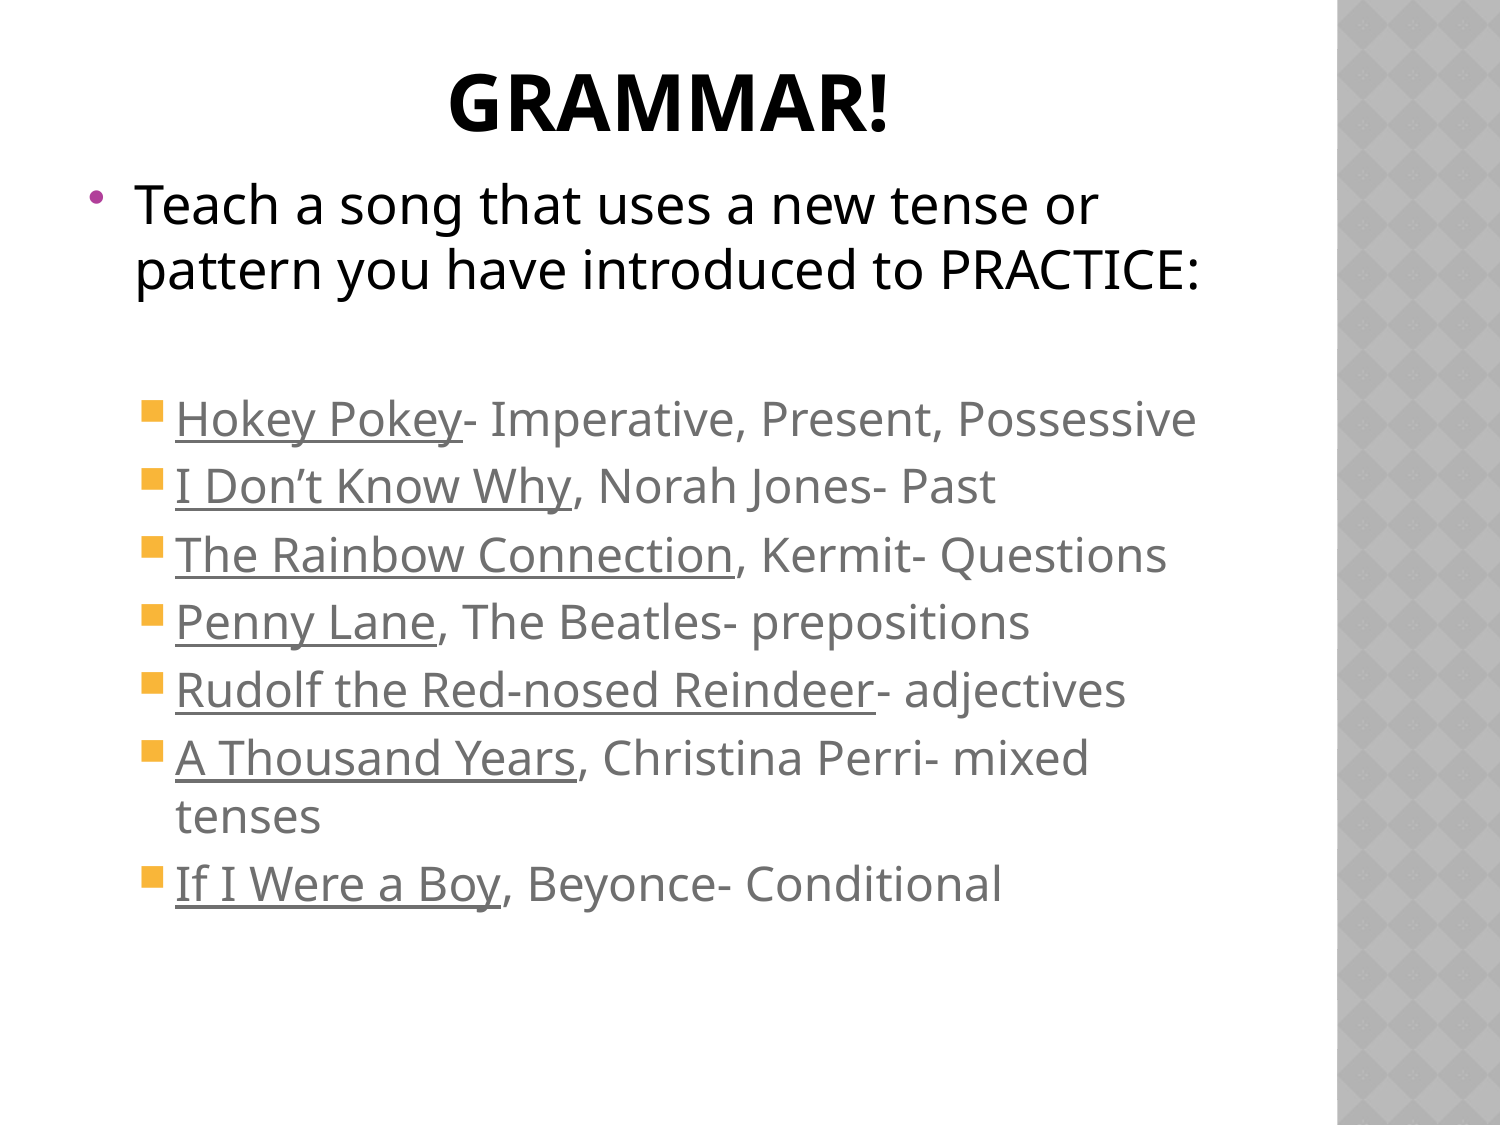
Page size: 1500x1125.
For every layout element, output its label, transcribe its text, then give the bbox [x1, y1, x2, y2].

list Teach a song that uses a new tense or pattern you have introduced to PRACTICE: Hokey Pokey- Imperative, Present, Possessive I Don’t Know Why, Norah Jones- Past The Rainbow Connection, Kermit- Questions Penny Lane, The Beatles- prepositions Rudolf the Red-nosed Reindeer- adjectives A Thousand Years, Christina Perri- mixed tenses If I Were a Boy, Beyonce- Conditional [75, 162, 1263, 1059]
title Grammar! [75, 52, 1263, 162]
